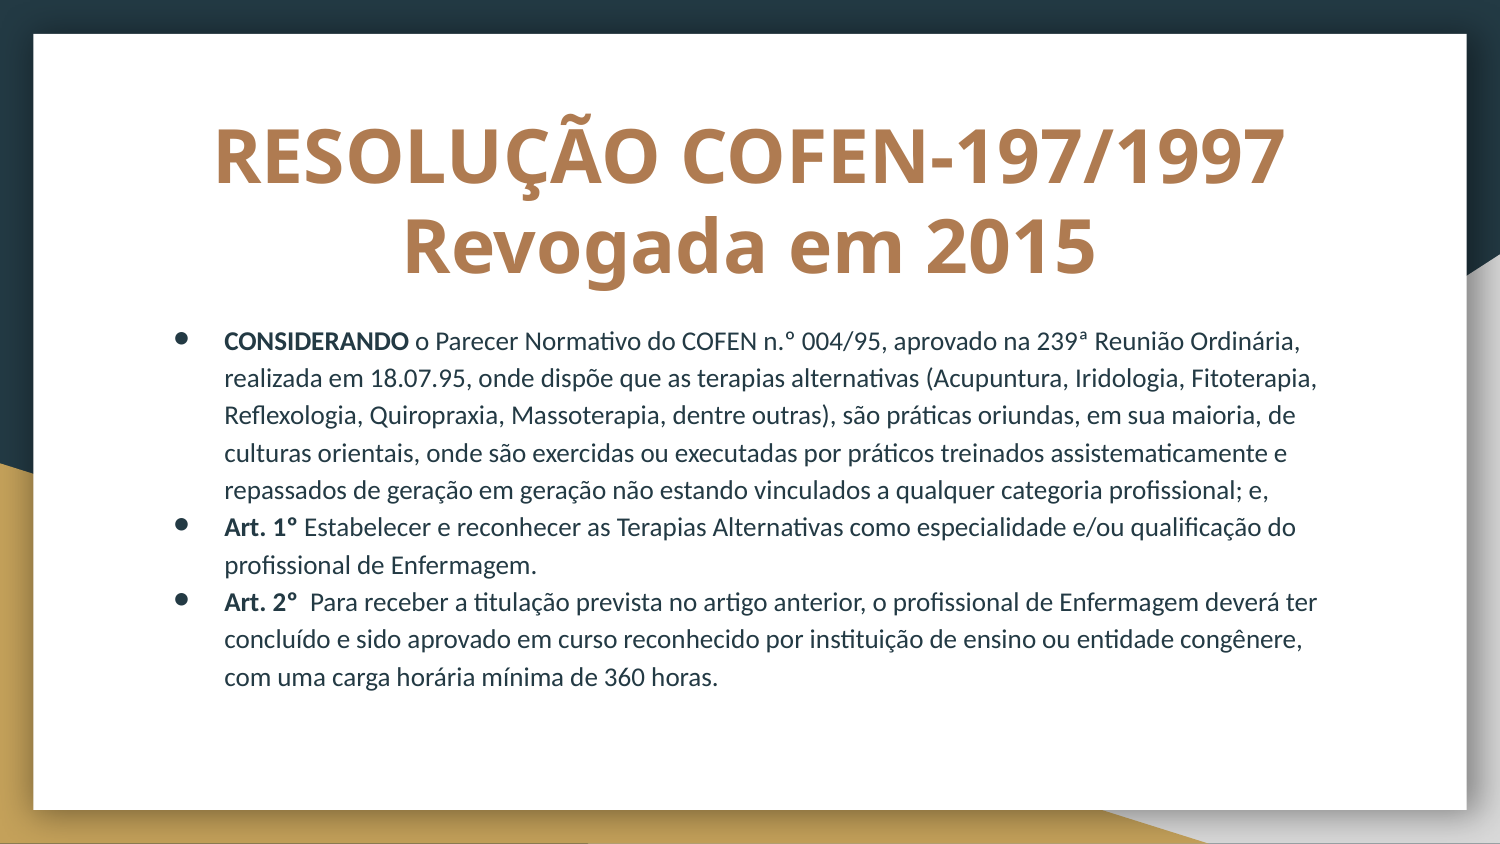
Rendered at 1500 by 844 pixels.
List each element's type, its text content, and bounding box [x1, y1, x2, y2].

list CONSIDERANDO o Parecer Normativo do COFEN n.º 004/95, aprovado na 239ª Reunião Ordinária, realizada em 18.07.95, onde dispõe que as terapias alternativas (Acupuntura, Iridologia, Fitoterapia, Reflexologia, Quiropraxia, Massoterapia, dentre outras), são práticas oriundas, em sua maioria, de culturas orientais, onde são exercidas ou executadas por práticos treinados assistematicamente e repassados de geração em geração não estando vinculados a qualquer categoria profissional; e, Art. 1º Estabelecer e reconhecer as Terapias Alternativas como especialidade e/ou qualificação do profissional de Enfermagem. Art. 2º Para receber a titulação prevista no artigo anterior, o profissional de Enfermagem deverá ter concluído e sido aprovado em curso reconhecido por instituição de ensino ou entidade congênere, com uma carga horária mínima de 360 horas. [134, 303, 1366, 729]
title RESOLUÇÃO COFEN-197/1997 Revogada em 2015 [134, 93, 1366, 250]
